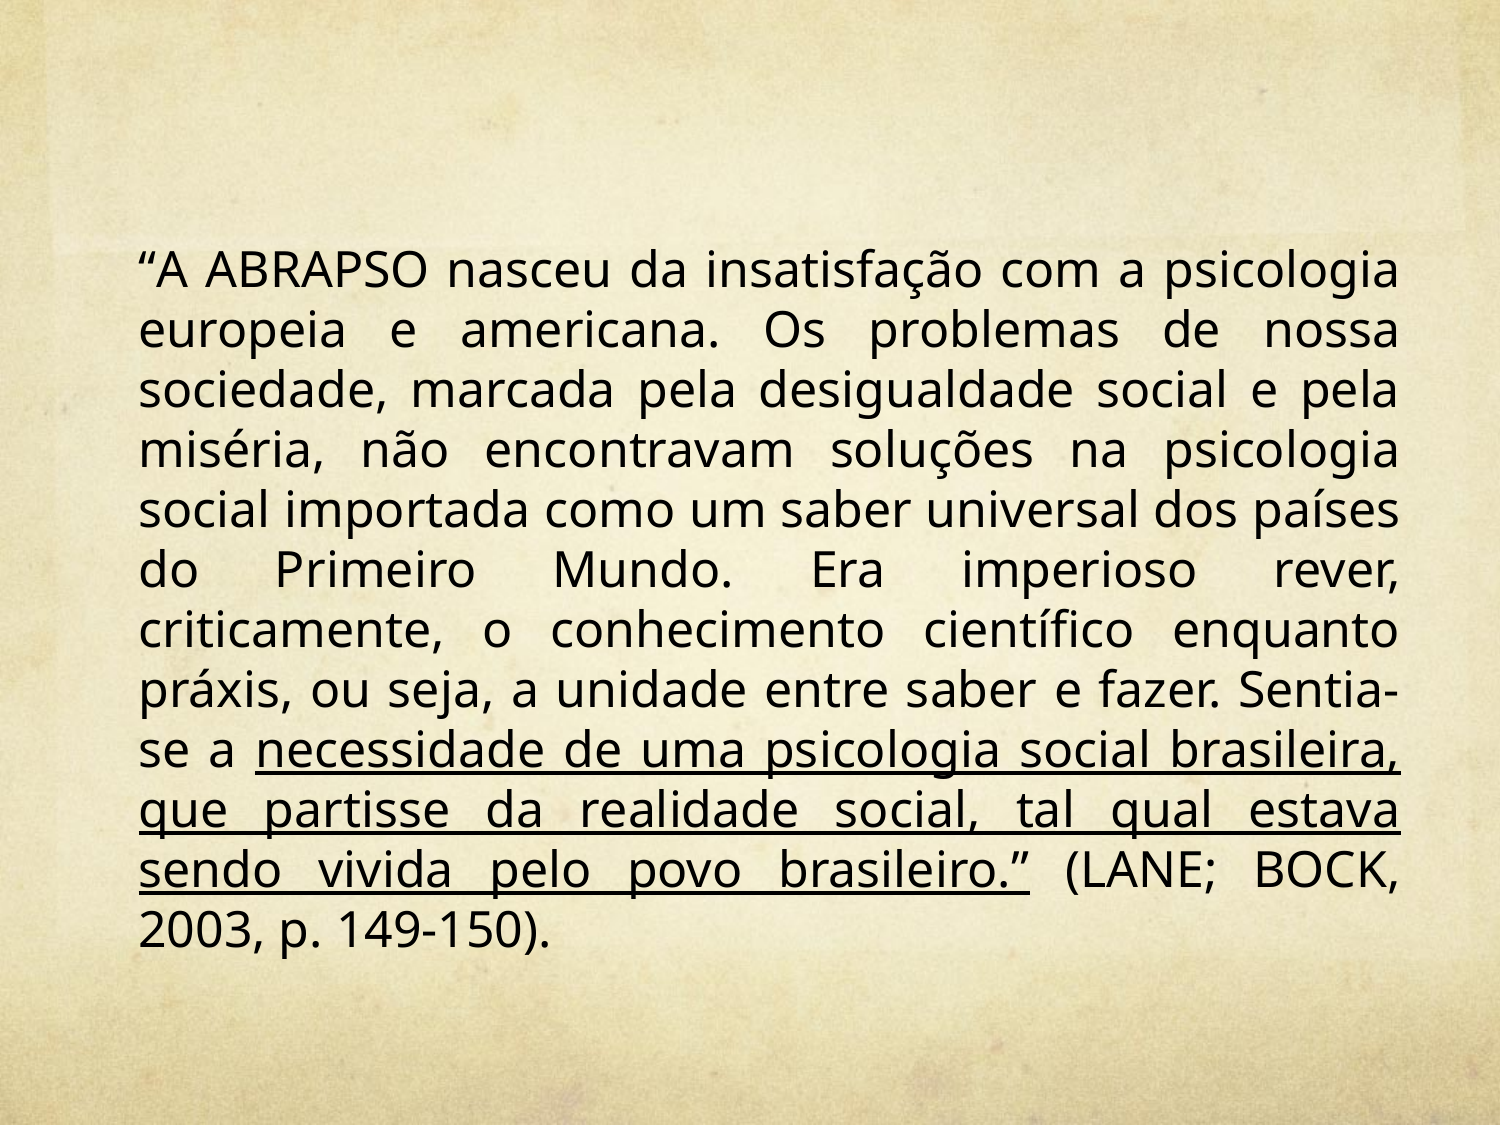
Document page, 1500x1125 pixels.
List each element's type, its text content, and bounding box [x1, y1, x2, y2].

list “A ABRAPSO nasceu da insatisfação com a psicologia europeia e americana. Os problemas de nossa sociedade, marcada pela desigualdade social e pela miséria, não encontravam soluções na psicologia social importada como um saber universal dos países do Primeiro Mundo. Era imperioso rever, criticamente, o conhecimento científico enquanto práxis, ou seja, a unidade entre saber e fazer. Sentia-se a necessidade de uma psicologia social brasileira, que partisse da realidade social, tal qual estava sendo vivida pelo povo brasileiro.” (LANE; BOCK, 2003, p. 149-150). [123, 229, 1417, 1125]
picture [0, 0, 1500, 1125]
